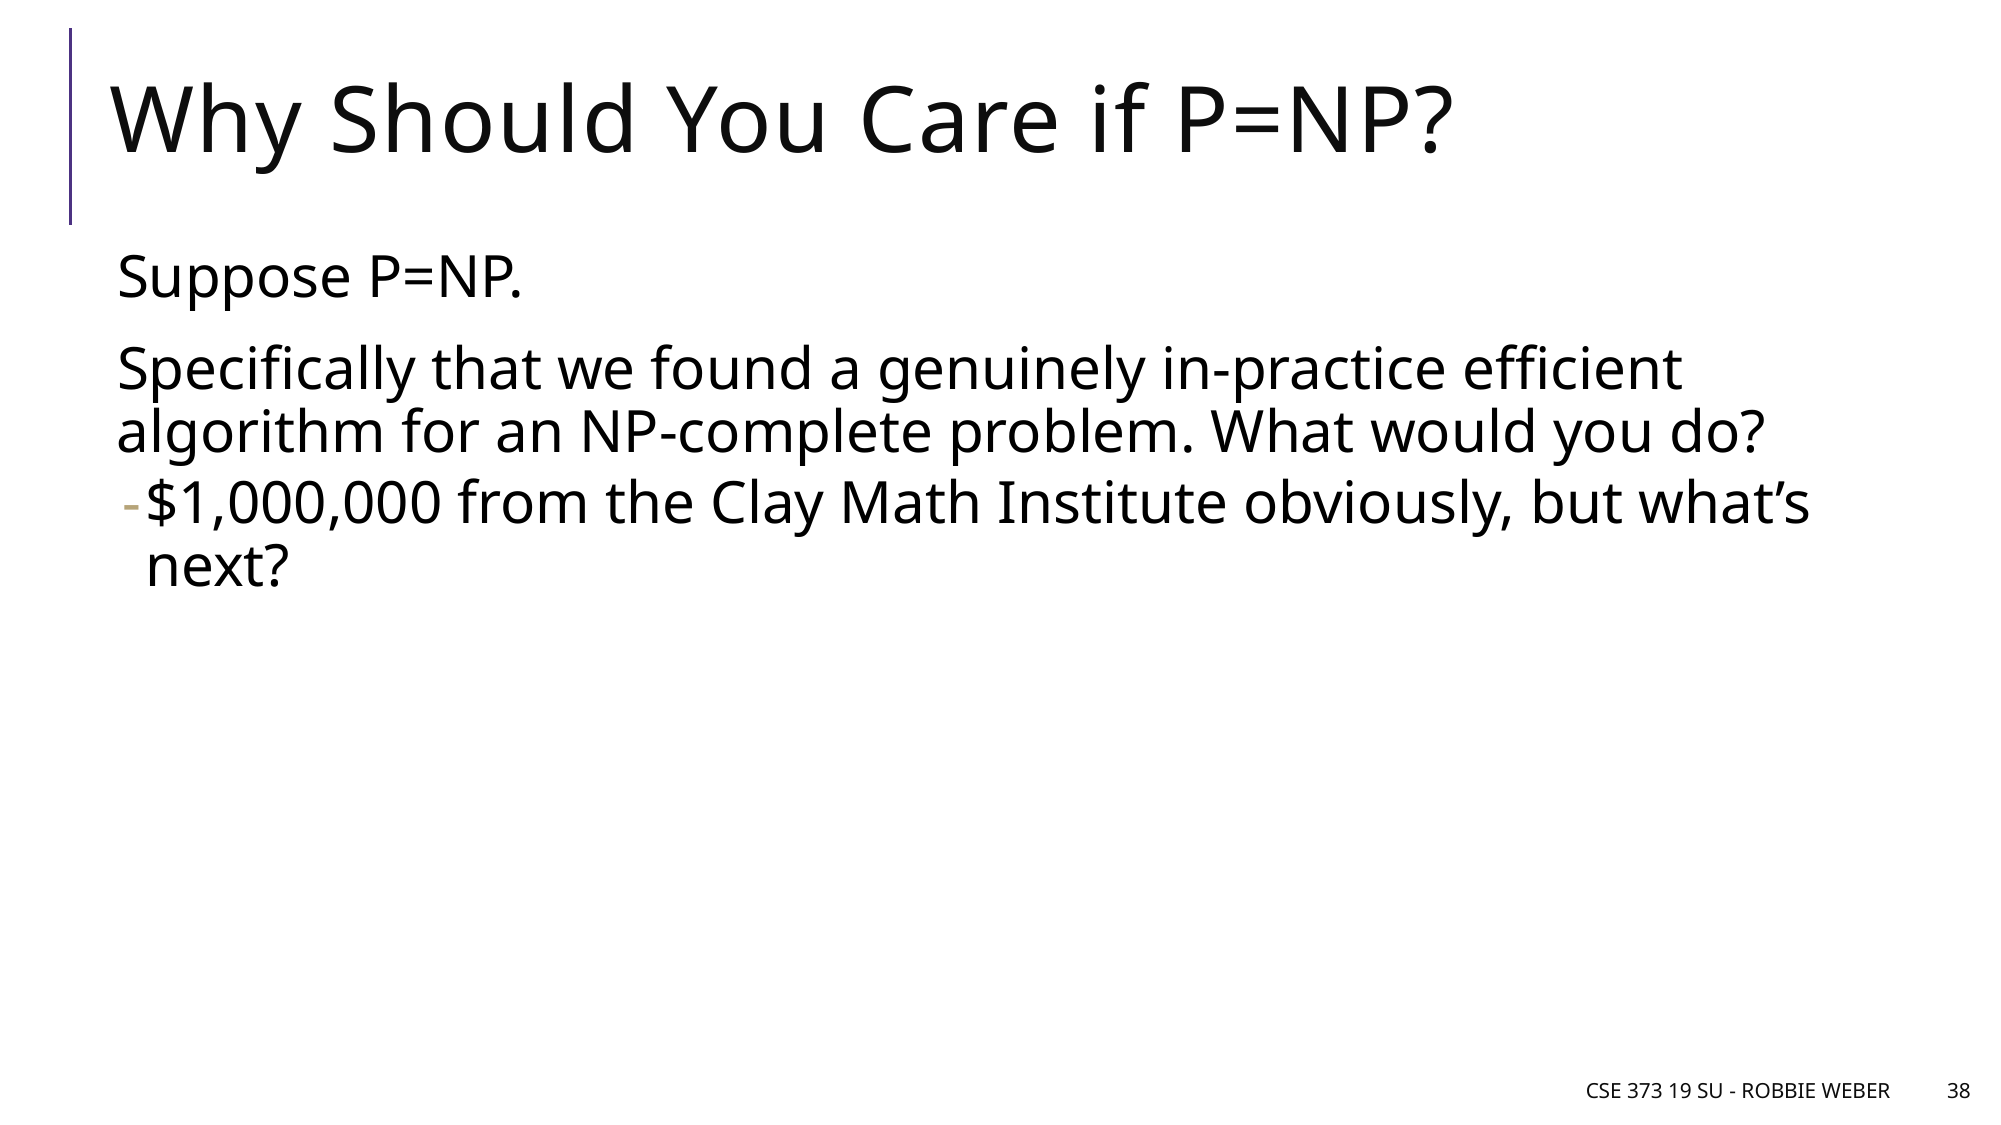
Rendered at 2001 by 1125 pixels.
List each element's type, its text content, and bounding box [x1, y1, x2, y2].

footer CSE 373 19 su - Robbie Weber [937, 1069, 1906, 1115]
slide_number 38 [1916, 1069, 1986, 1115]
list Suppose P=NP. Specifically that we found a genuinely in-practice efficient algorithm for an NP-complete problem. What would you do? $1,000,000 from the Clay Math Institute obviously, but what’s next? [94, 240, 1930, 1094]
title Why Should You Care if P=NP? [94, 43, 1930, 210]
